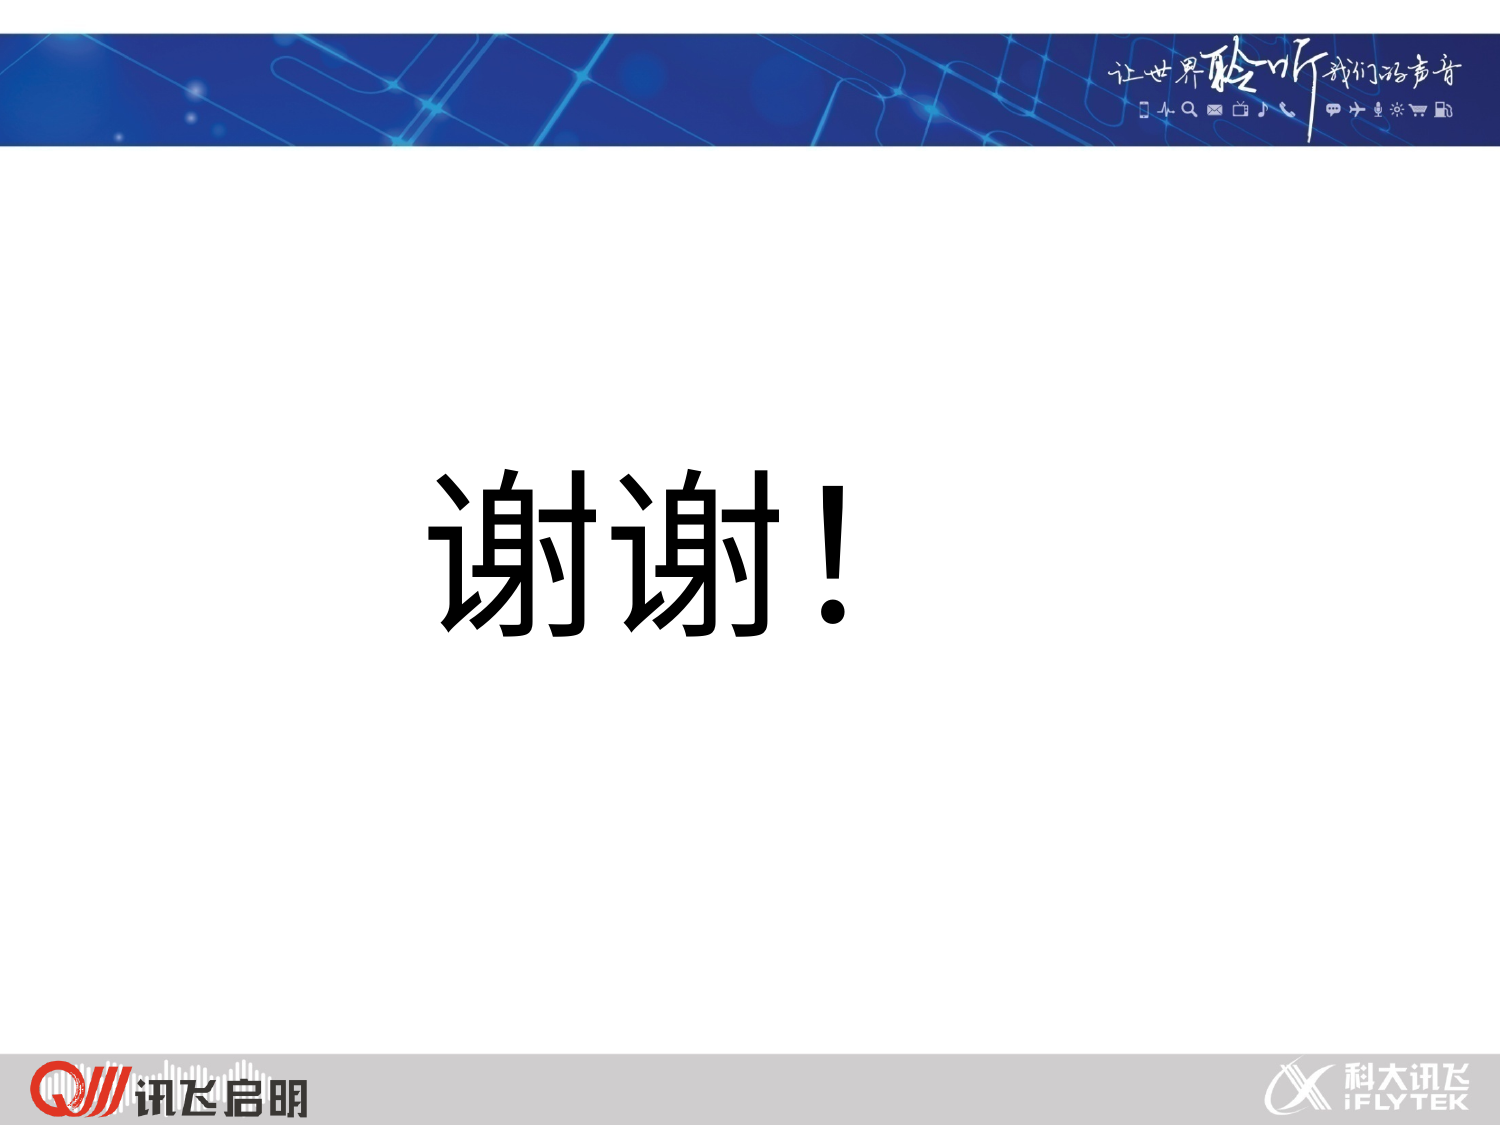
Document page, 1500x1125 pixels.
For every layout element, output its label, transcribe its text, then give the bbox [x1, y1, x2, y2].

list 谢谢！ [75, 175, 1425, 1043]
picture [0, 0, 1500, 1125]
